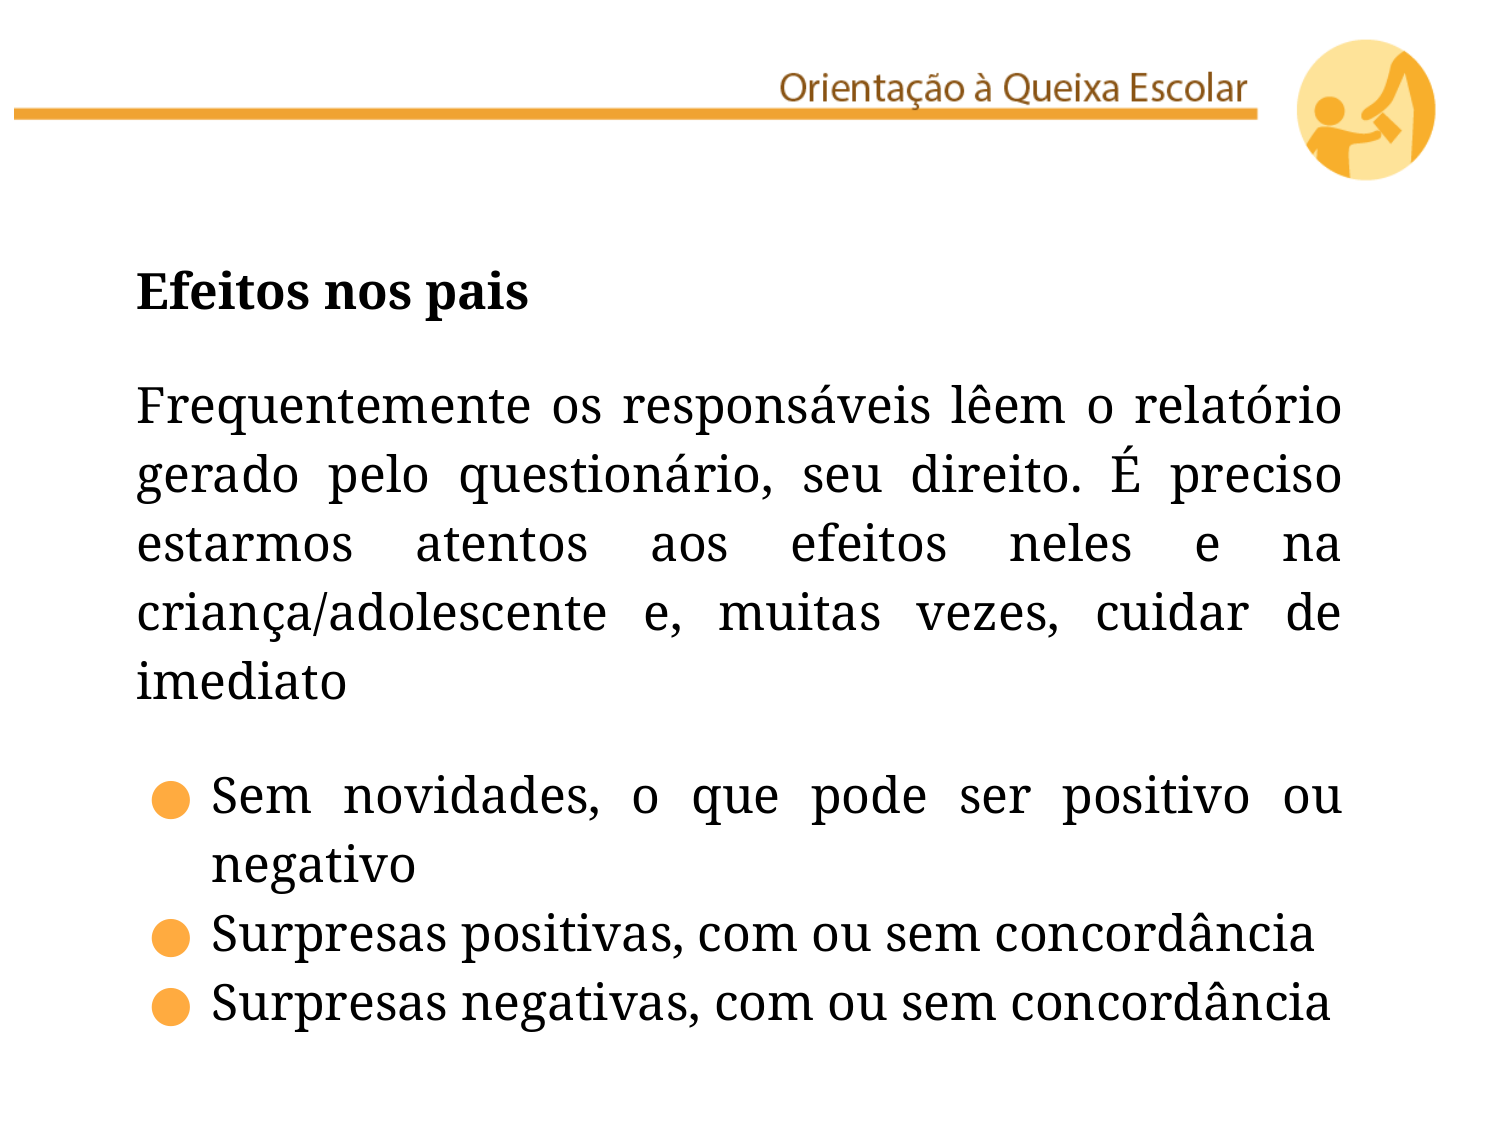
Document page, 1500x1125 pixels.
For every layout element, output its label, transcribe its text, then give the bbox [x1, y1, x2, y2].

picture [14, 0, 1500, 231]
text_box Efeitos nos pais Frequentemente os responsáveis lêem o relatório gerado pelo questionário, seu direito. É preciso estarmos atentos aos efeitos neles e na criança/adolescente e, muitas vezes, cuidar de imediato Sem novidades, o que pode ser positivo ou negativo Surpresas positivas, com ou sem concordância Surpresas negativas, com ou sem concordância [121, 239, 1359, 1125]
